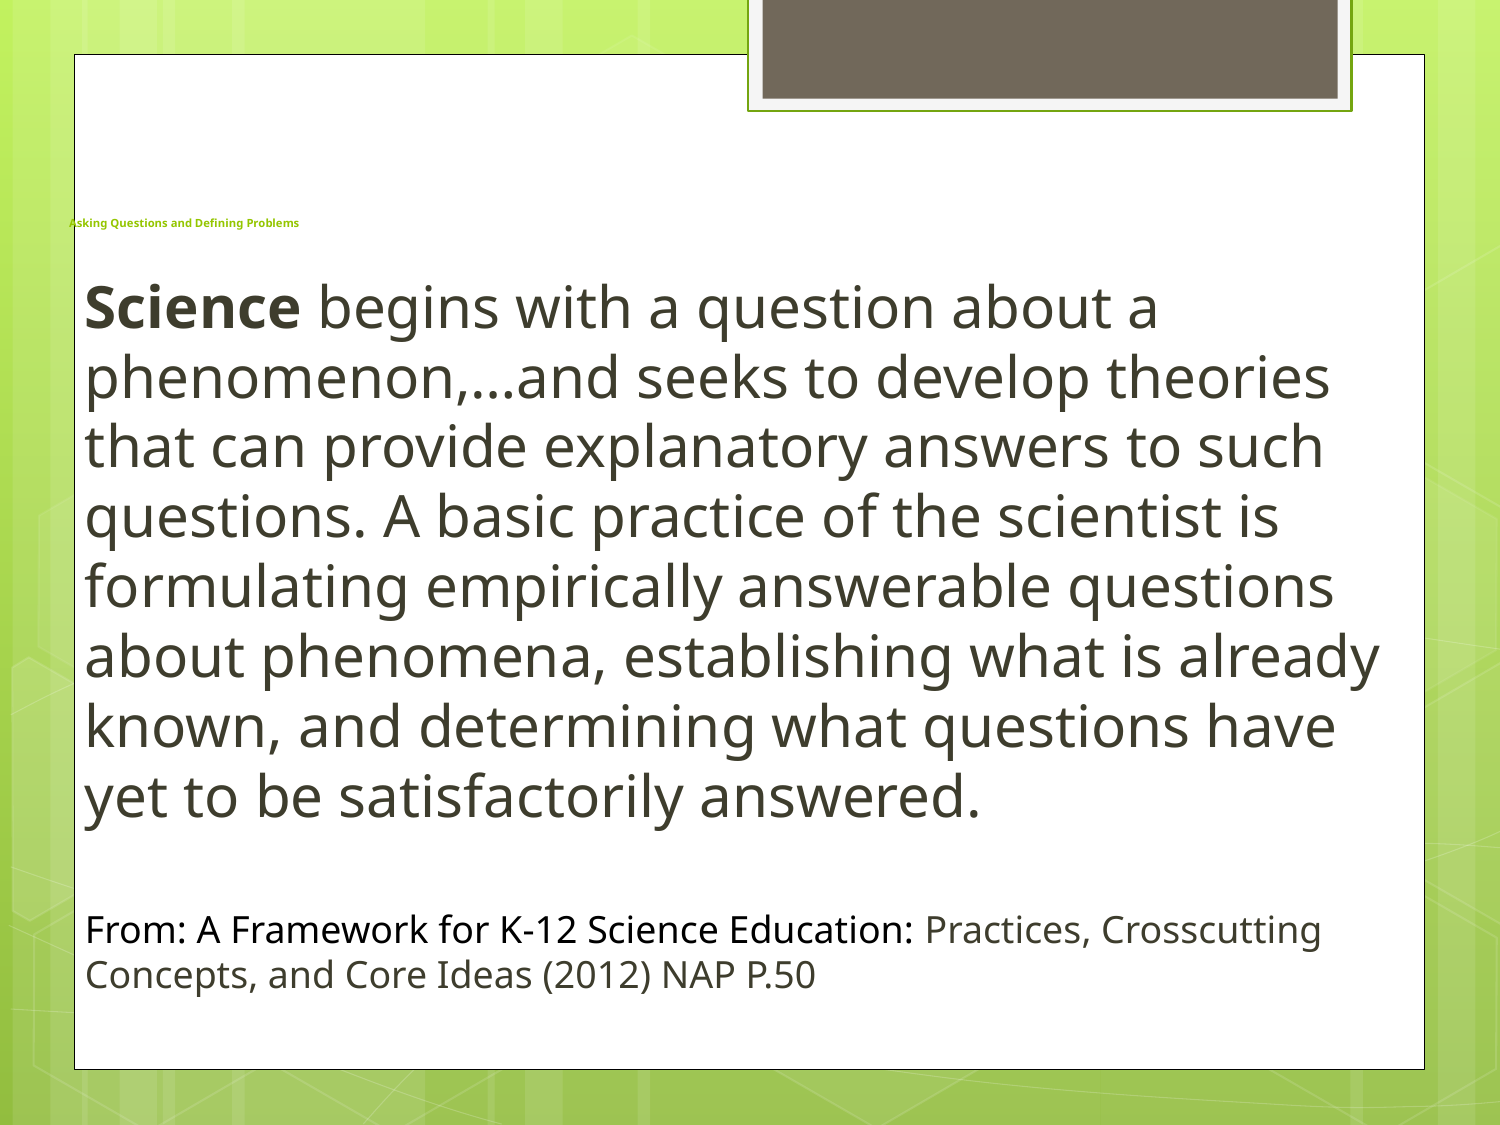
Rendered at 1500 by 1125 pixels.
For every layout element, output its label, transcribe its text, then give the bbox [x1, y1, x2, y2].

list Science begins with a question about a phenomenon,…and seeks to develop theories that can provide explanatory answers to such questions. A basic practice of the scientist is formulating empirically answerable questions about phenomena, establishing what is already known, and determining what questions have yet to be satisfactorily answered. From: A Framework for K-12 Science Education: Practices, Crosscutting Concepts, and Core Ideas (2012) NAP P.50 [51, 262, 1438, 1099]
title Asking Questions and Defining Problems [51, 125, 1425, 238]
